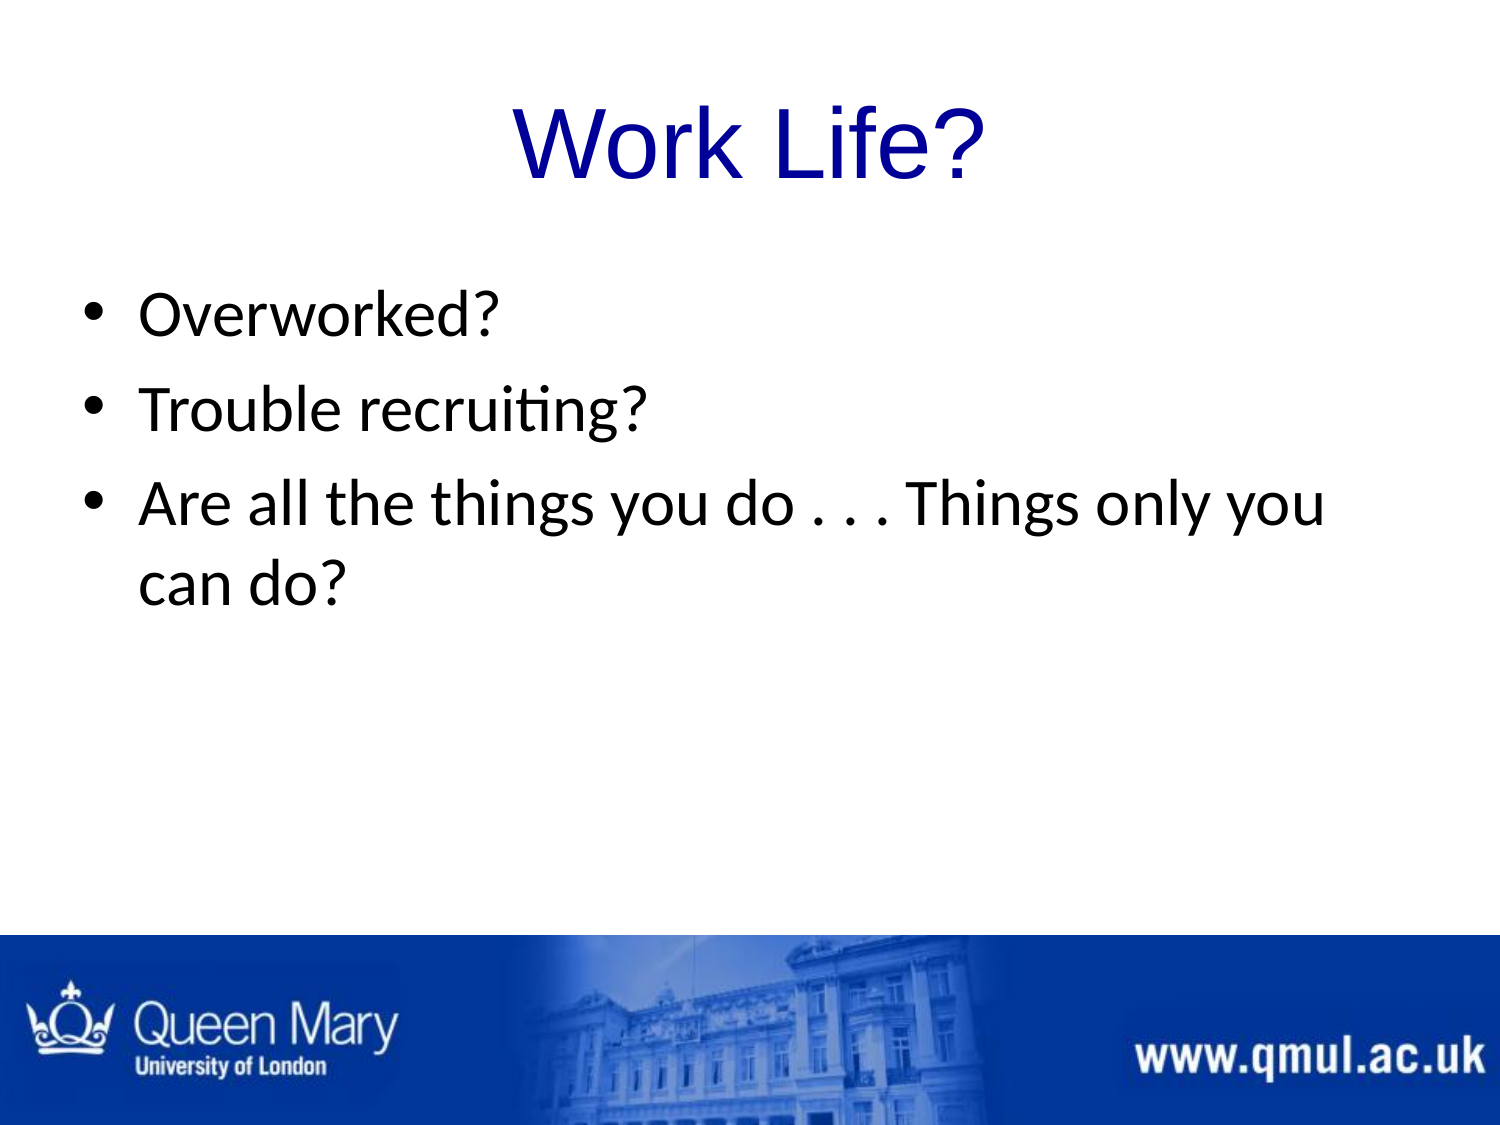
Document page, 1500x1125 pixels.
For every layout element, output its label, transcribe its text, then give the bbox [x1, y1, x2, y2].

picture [0, 935, 1500, 1125]
title Work Life? [74, 44, 1426, 234]
list Overworked? Trouble recruiting? Are all the things you do . . . Things only you can do? [74, 261, 1426, 933]
